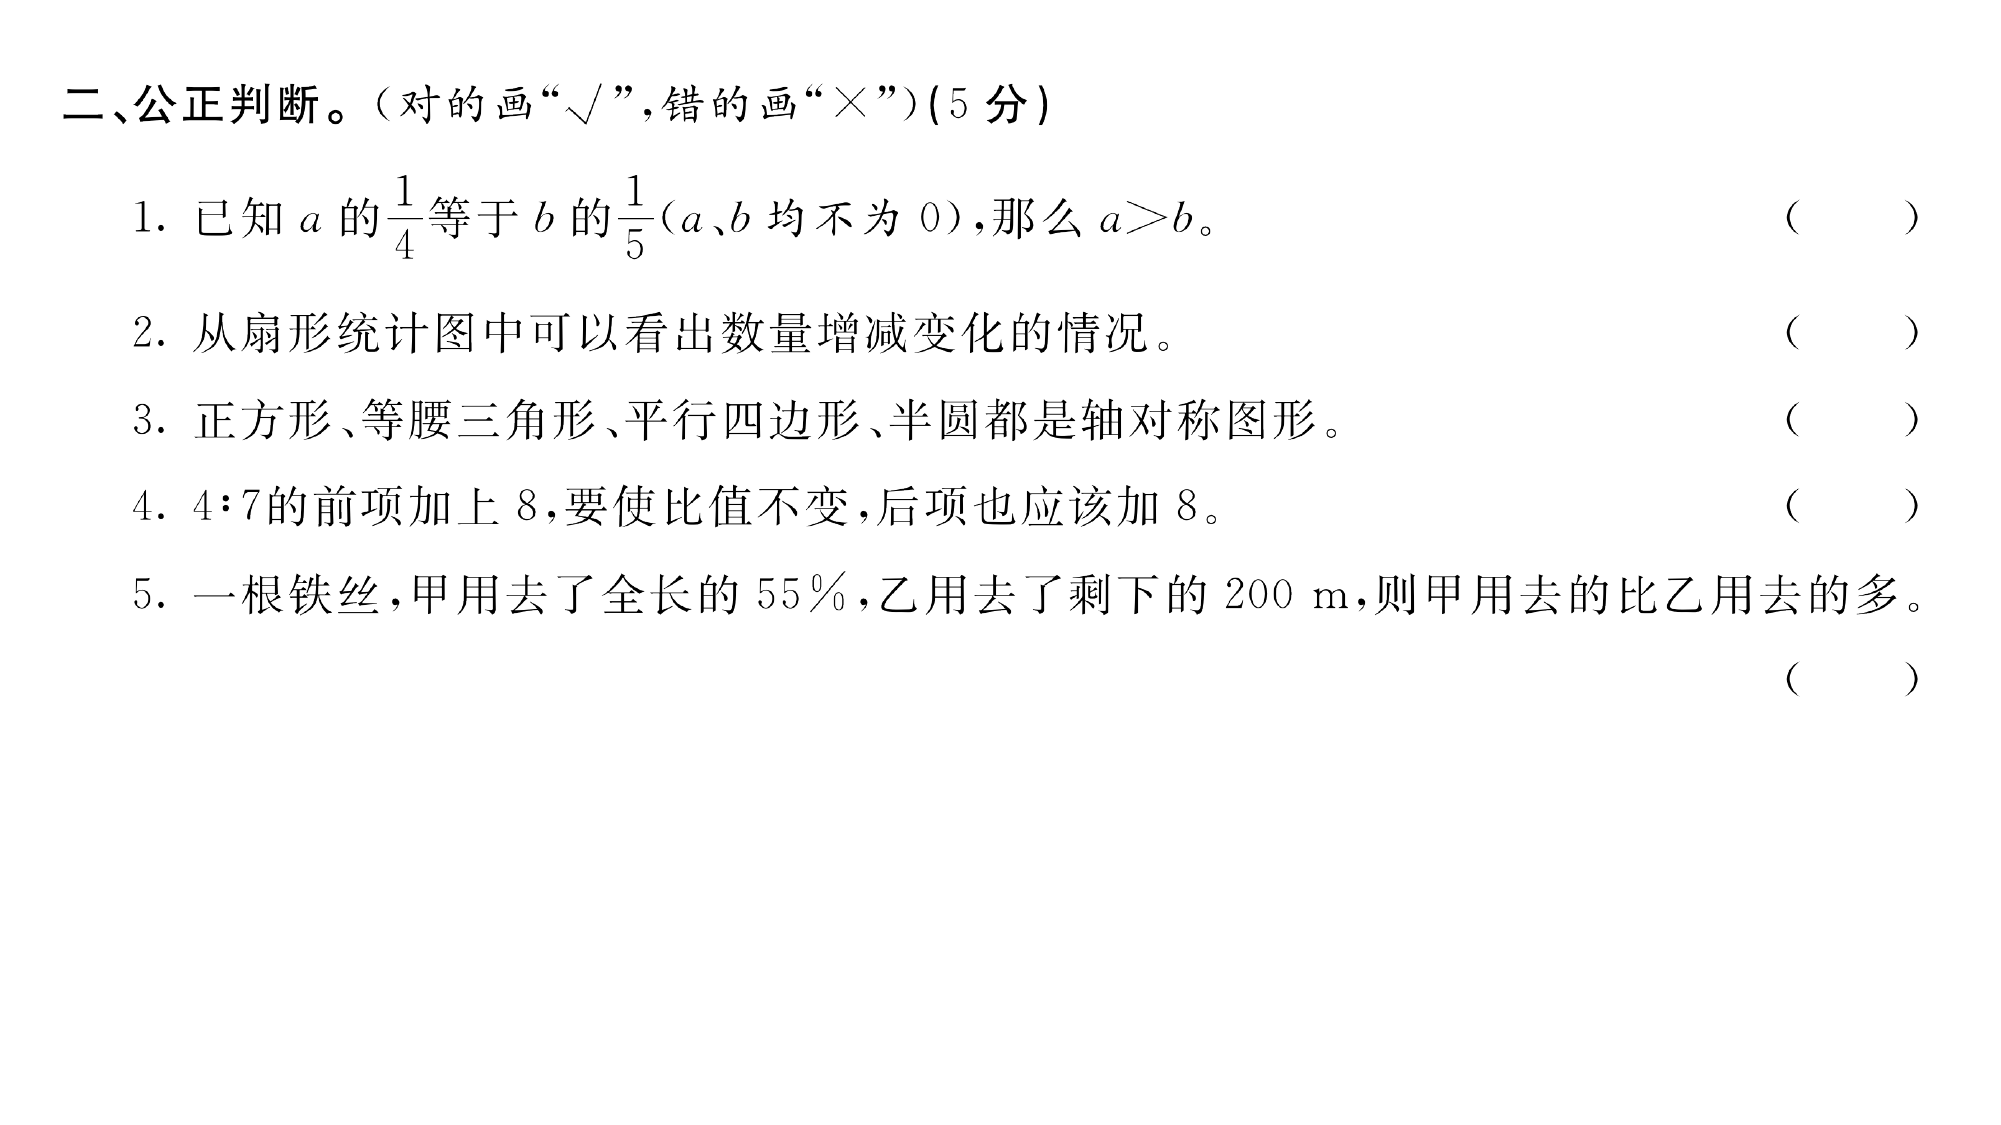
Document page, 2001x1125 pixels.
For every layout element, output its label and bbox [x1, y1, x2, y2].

picture [58, 58, 1949, 721]
